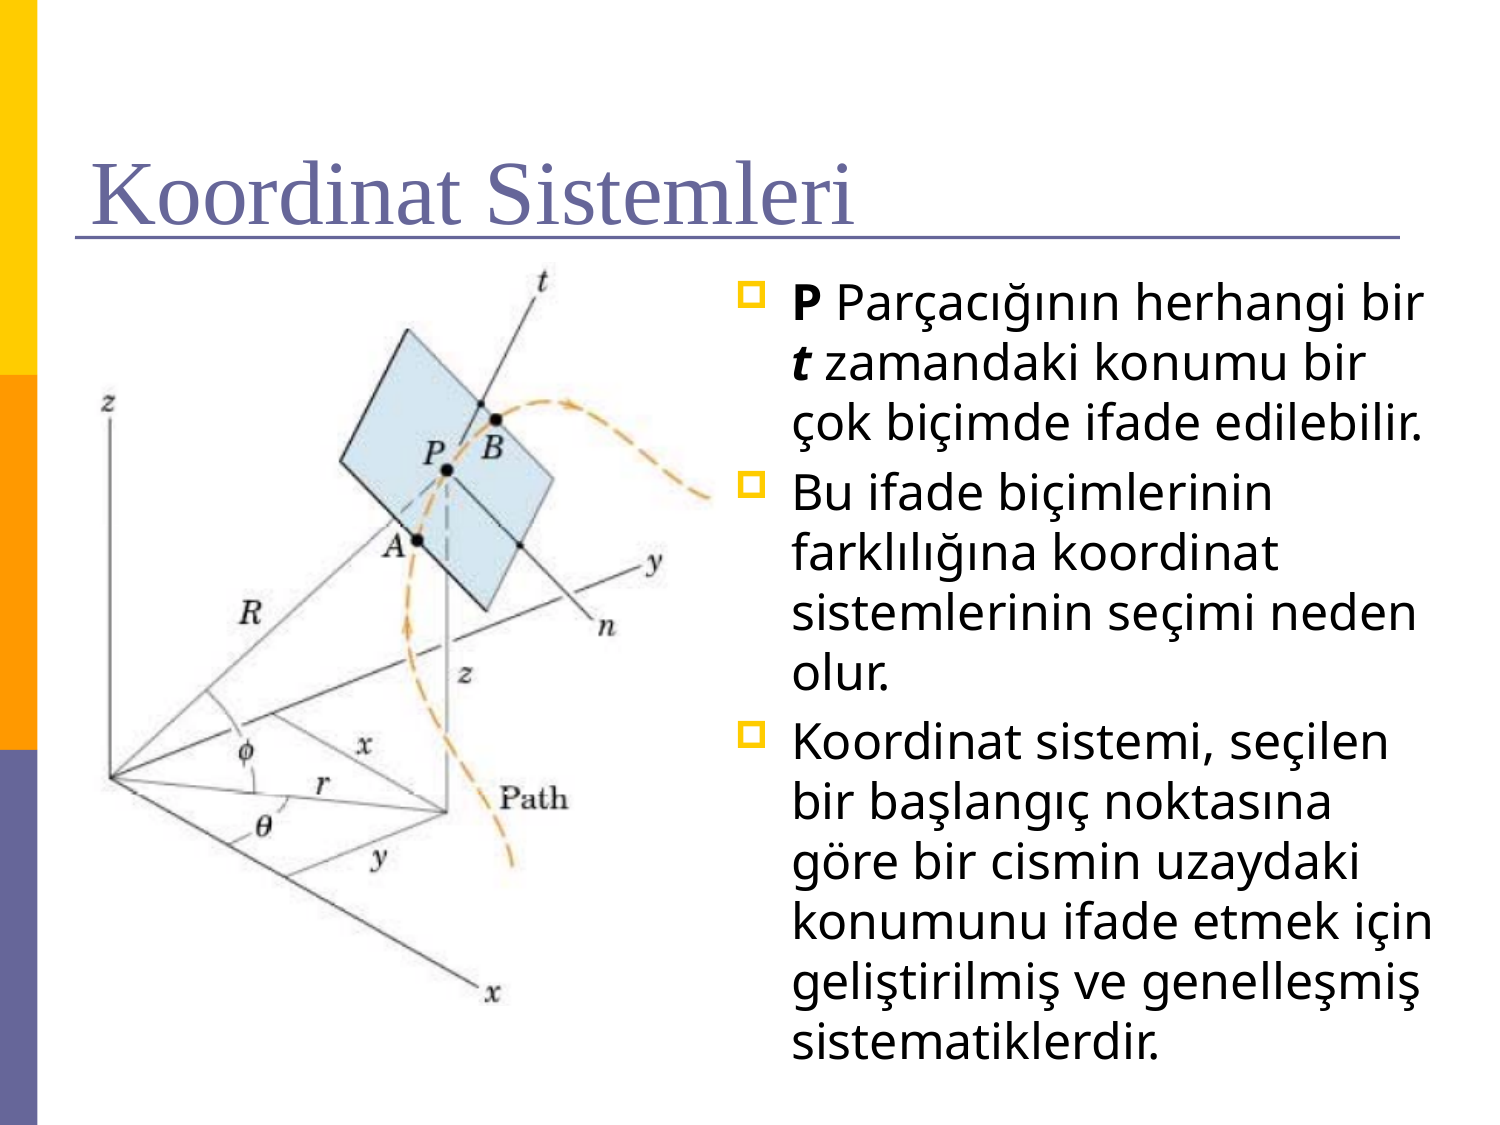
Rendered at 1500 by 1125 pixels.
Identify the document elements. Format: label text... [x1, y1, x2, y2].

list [92, 262, 721, 1006]
list P Parçacığının herhangi bir t zamandaki konumu bir çok biçimde ifade edilebilir. Bu ifade biçimlerinin farklılığına koordinat sistemlerinin seçimi neden olur. Koordinat sistemi, seçilen bir başlangıç noktasına göre bir cismin uzaydaki konumunu ifade etmek için geliştirilmiş ve genelleşmiş sistematiklerdir. [723, 262, 1471, 1006]
title Koordinat Sistemleri [75, 45, 1425, 250]
